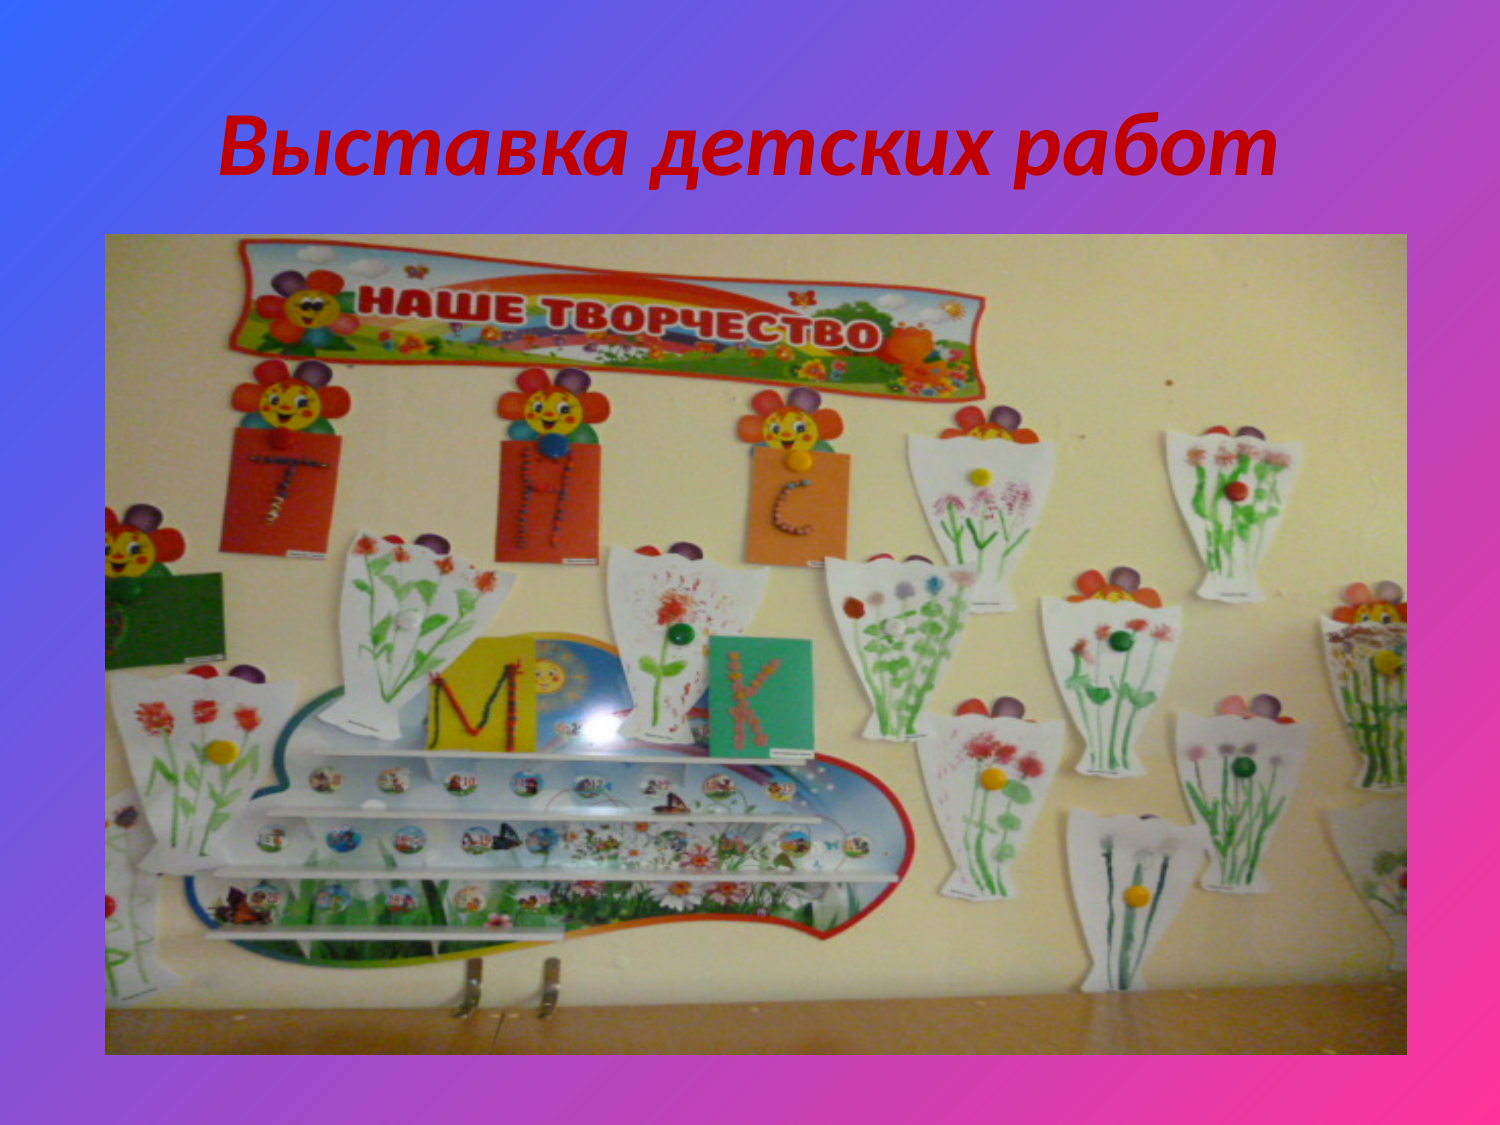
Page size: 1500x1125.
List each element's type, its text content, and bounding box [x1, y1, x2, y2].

title Выставка детских работ [75, 45, 1425, 233]
picture [105, 234, 1407, 1055]
